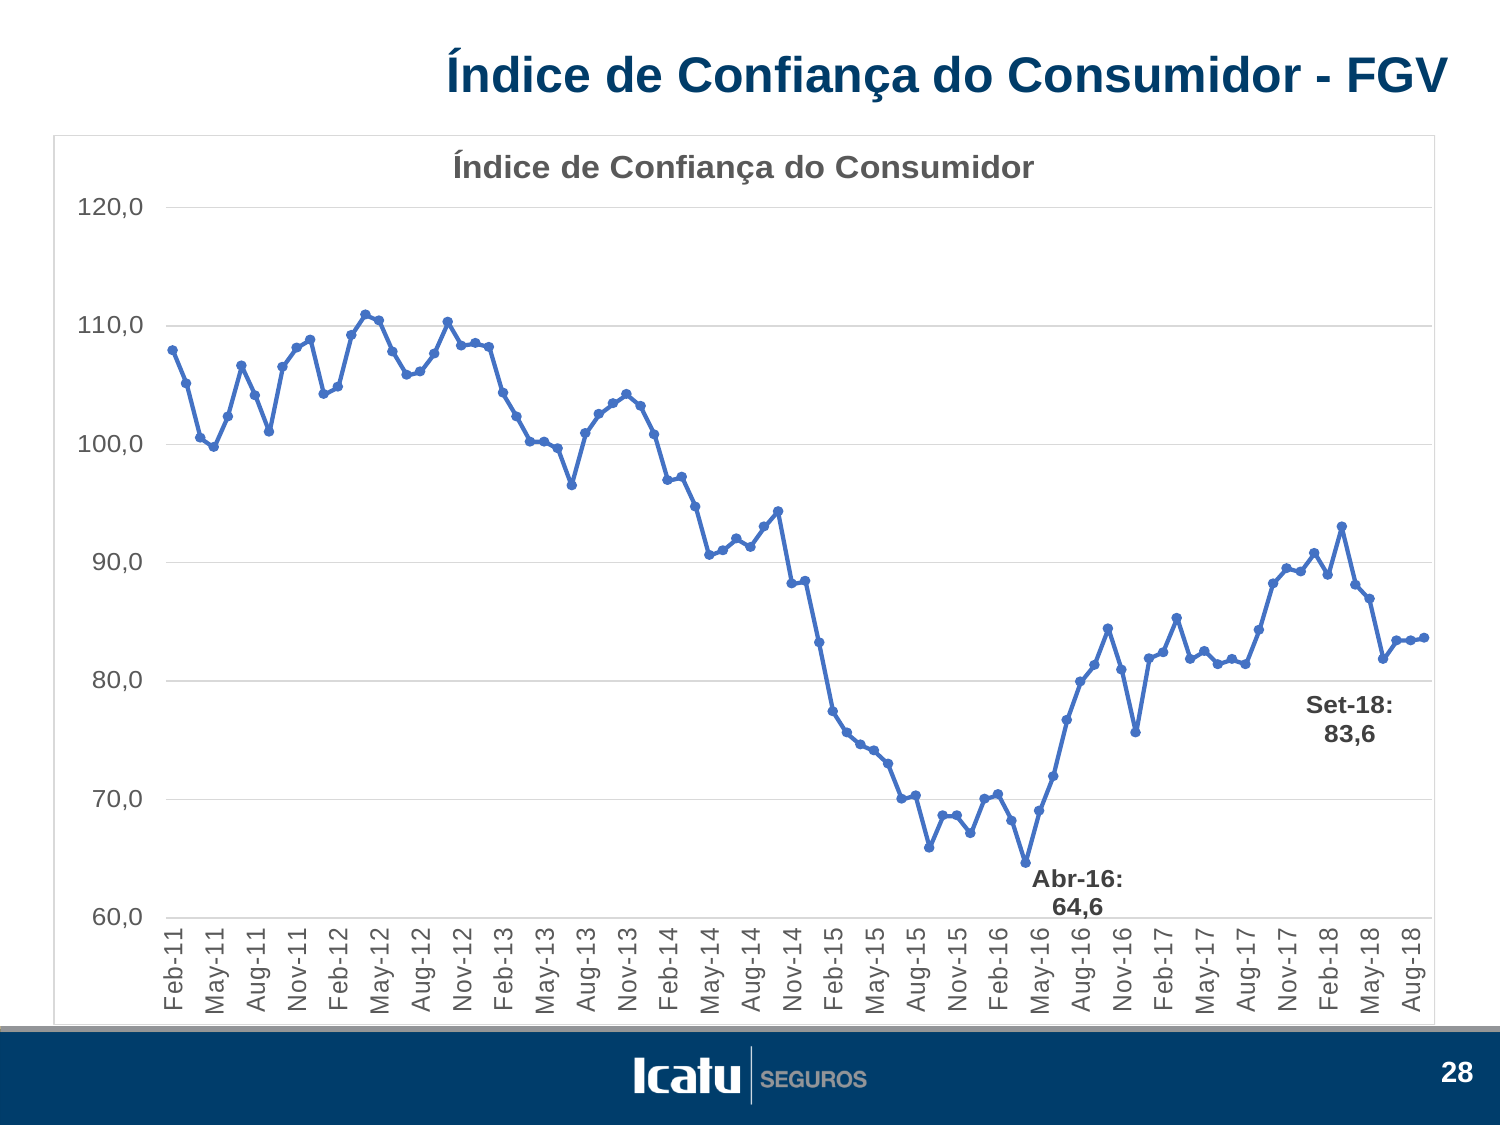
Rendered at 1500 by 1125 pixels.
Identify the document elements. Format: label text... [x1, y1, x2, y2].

title Índice de Confiança do Consumidor - FGV [165, 19, 1465, 127]
picture [0, 1026, 1500, 1125]
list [52, 134, 1436, 1025]
slide_number 28 [1138, 1045, 1489, 1124]
